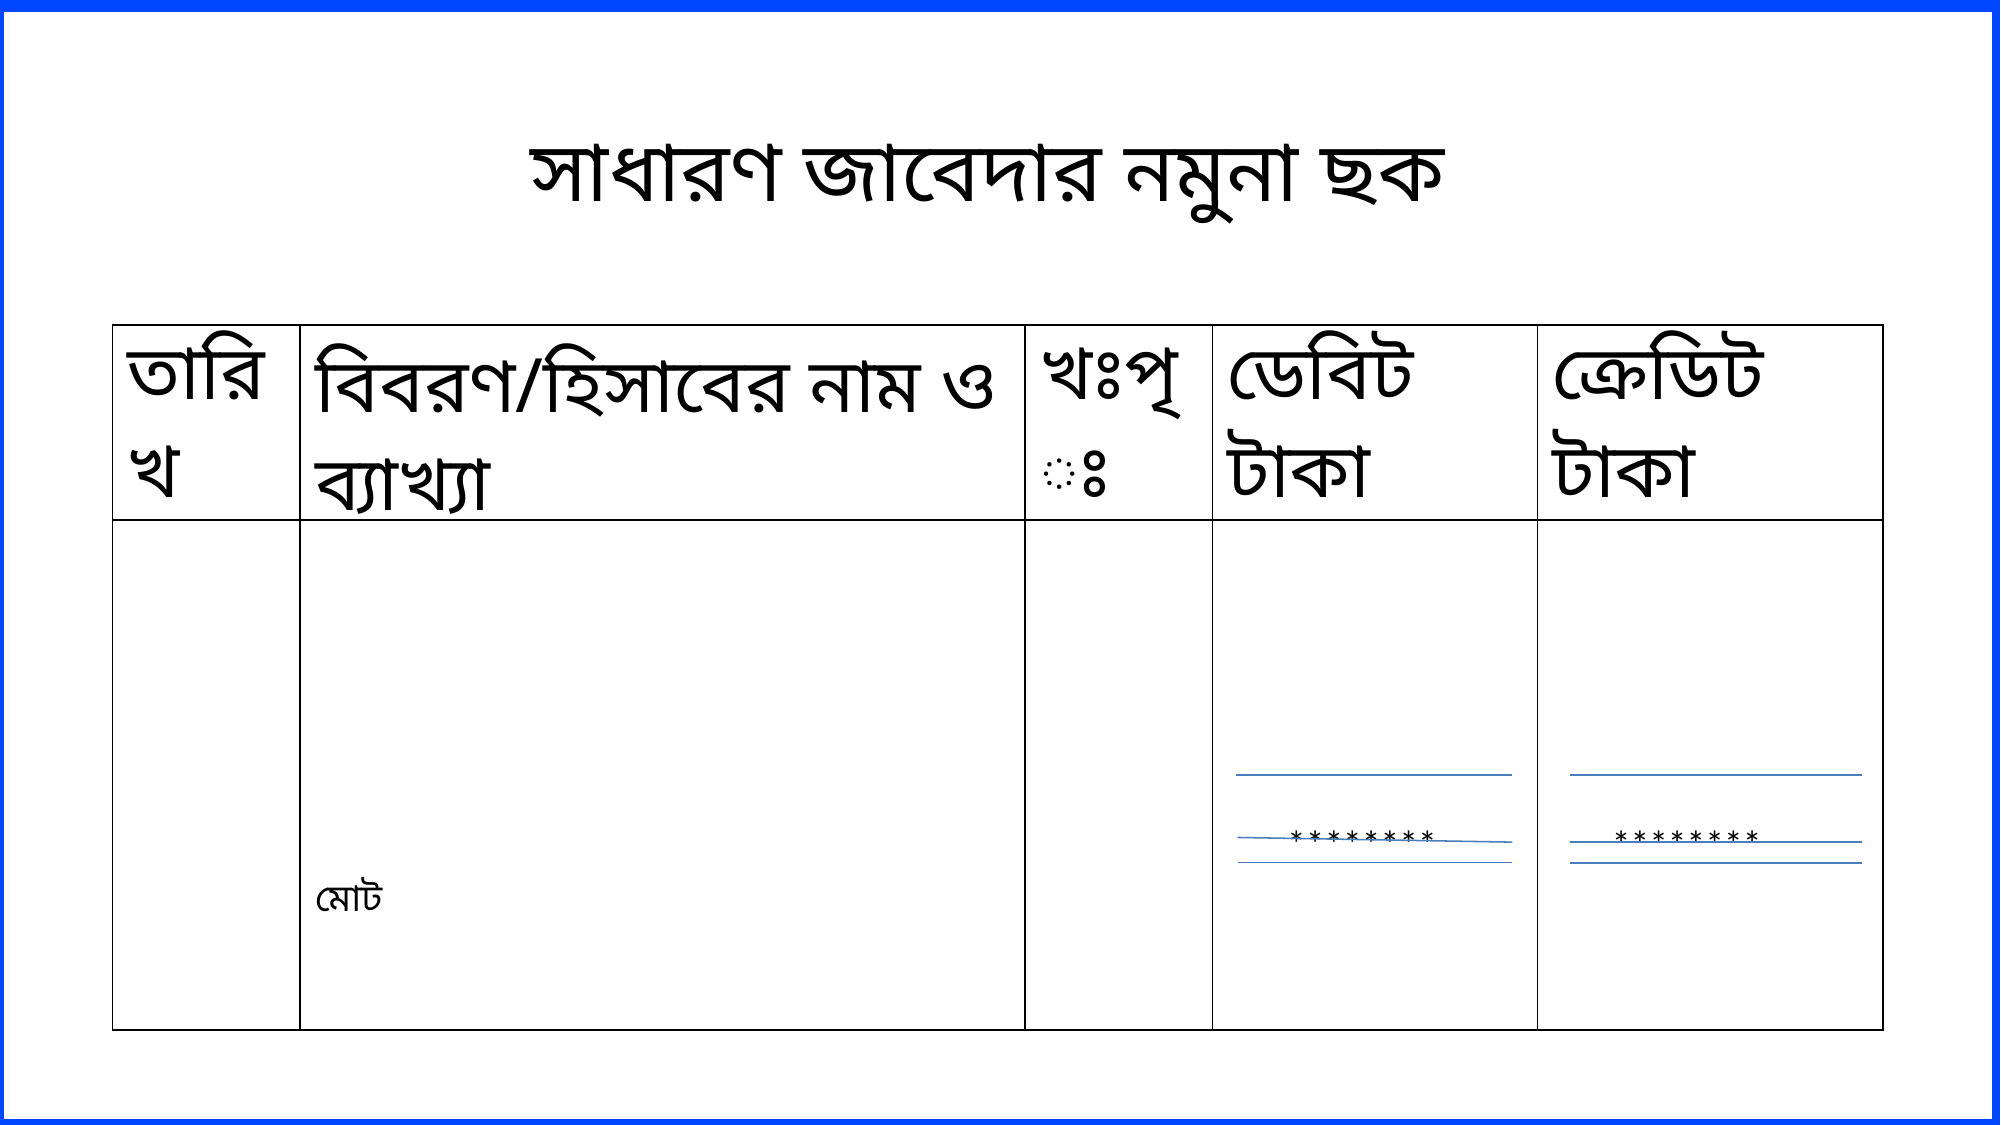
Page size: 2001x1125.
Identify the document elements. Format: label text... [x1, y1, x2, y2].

table_cell [113, 521, 299, 1029]
table_header বিবরণ/হিসাবের নাম ও ব্যাখ্যা [301, 326, 1024, 519]
table_header ডেবিট টাকা [1213, 326, 1537, 519]
text_box সাধারণ জাবেদার নমুনা ছক [37, 110, 1938, 1026]
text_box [1237, 837, 1513, 843]
table_cell ******** [1213, 521, 1537, 1029]
table_cell ******** [1538, 521, 1882, 1029]
table_header খঃপৃঃ [1026, 326, 1212, 519]
table_header তারিখ [113, 326, 299, 519]
text_box [0, 5, 1999, 1125]
table_cell [1026, 521, 1212, 1029]
table_cell মোট [301, 521, 1024, 1029]
table_header ক্রেডিট টাকা [1538, 326, 1882, 519]
